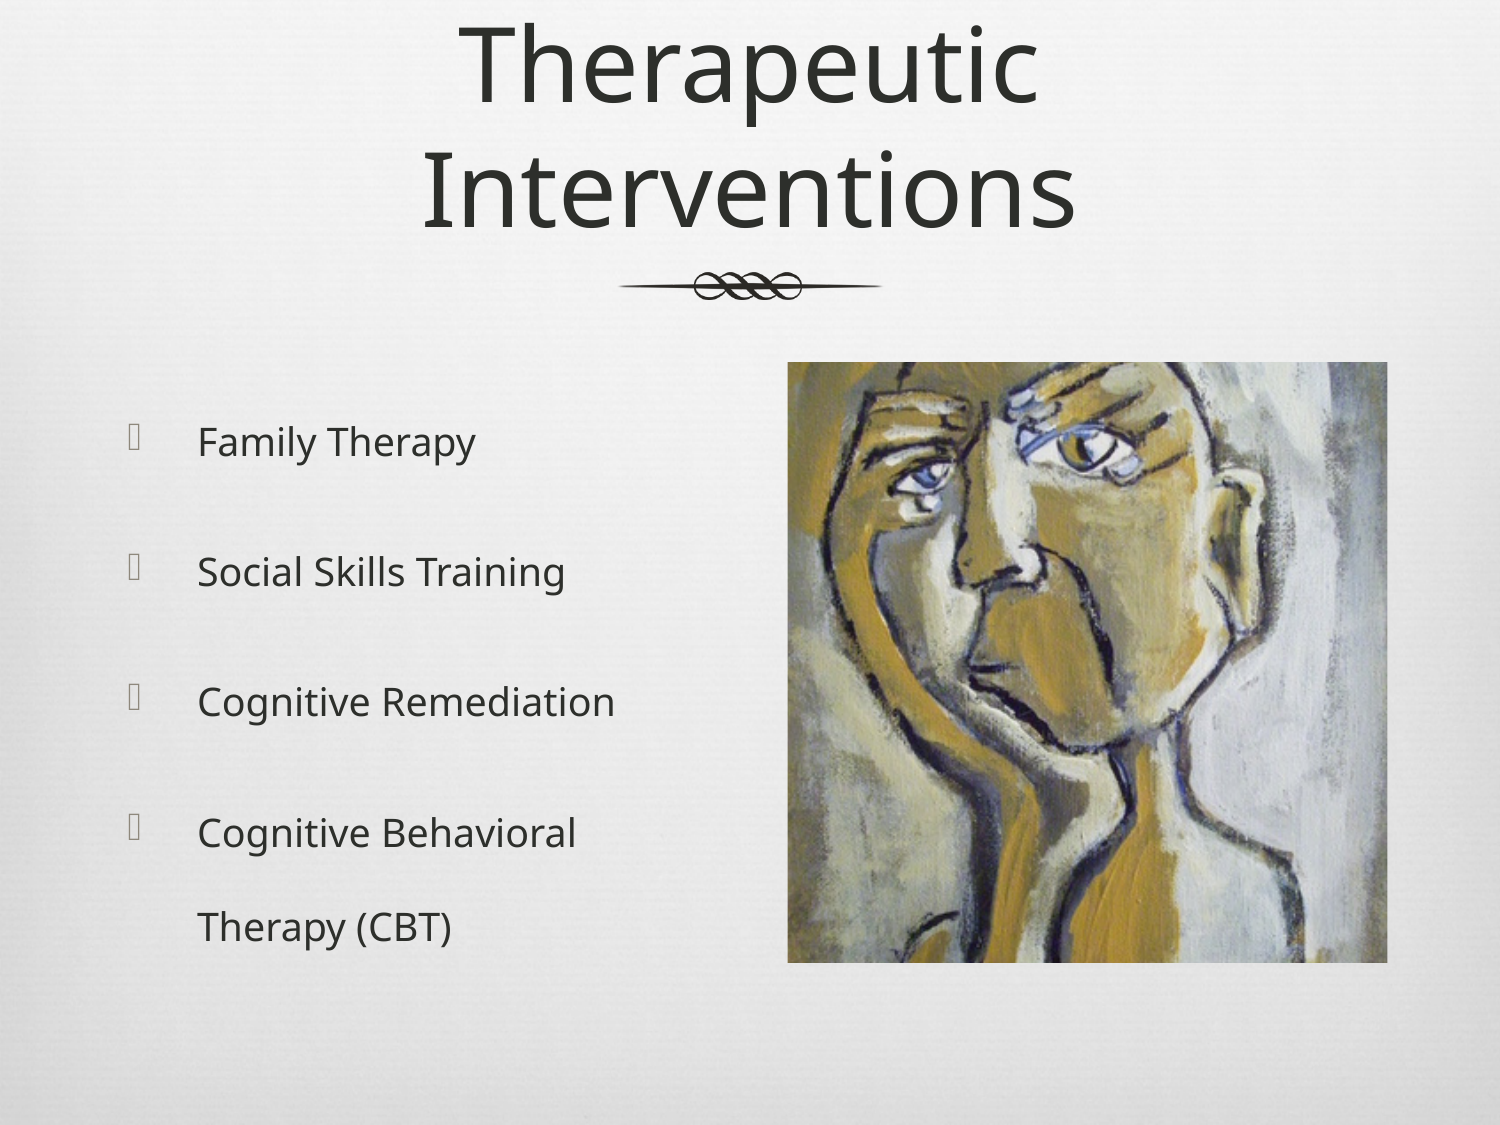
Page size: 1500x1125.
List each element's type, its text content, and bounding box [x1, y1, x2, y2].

picture [615, 272, 885, 300]
list Family Therapy Social Skills Training Cognitive Remediation Cognitive Behavioral Therapy (CBT) [112, 362, 713, 963]
title Therapeutic Interventions [112, 11, 1388, 236]
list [786, 361, 1388, 963]
